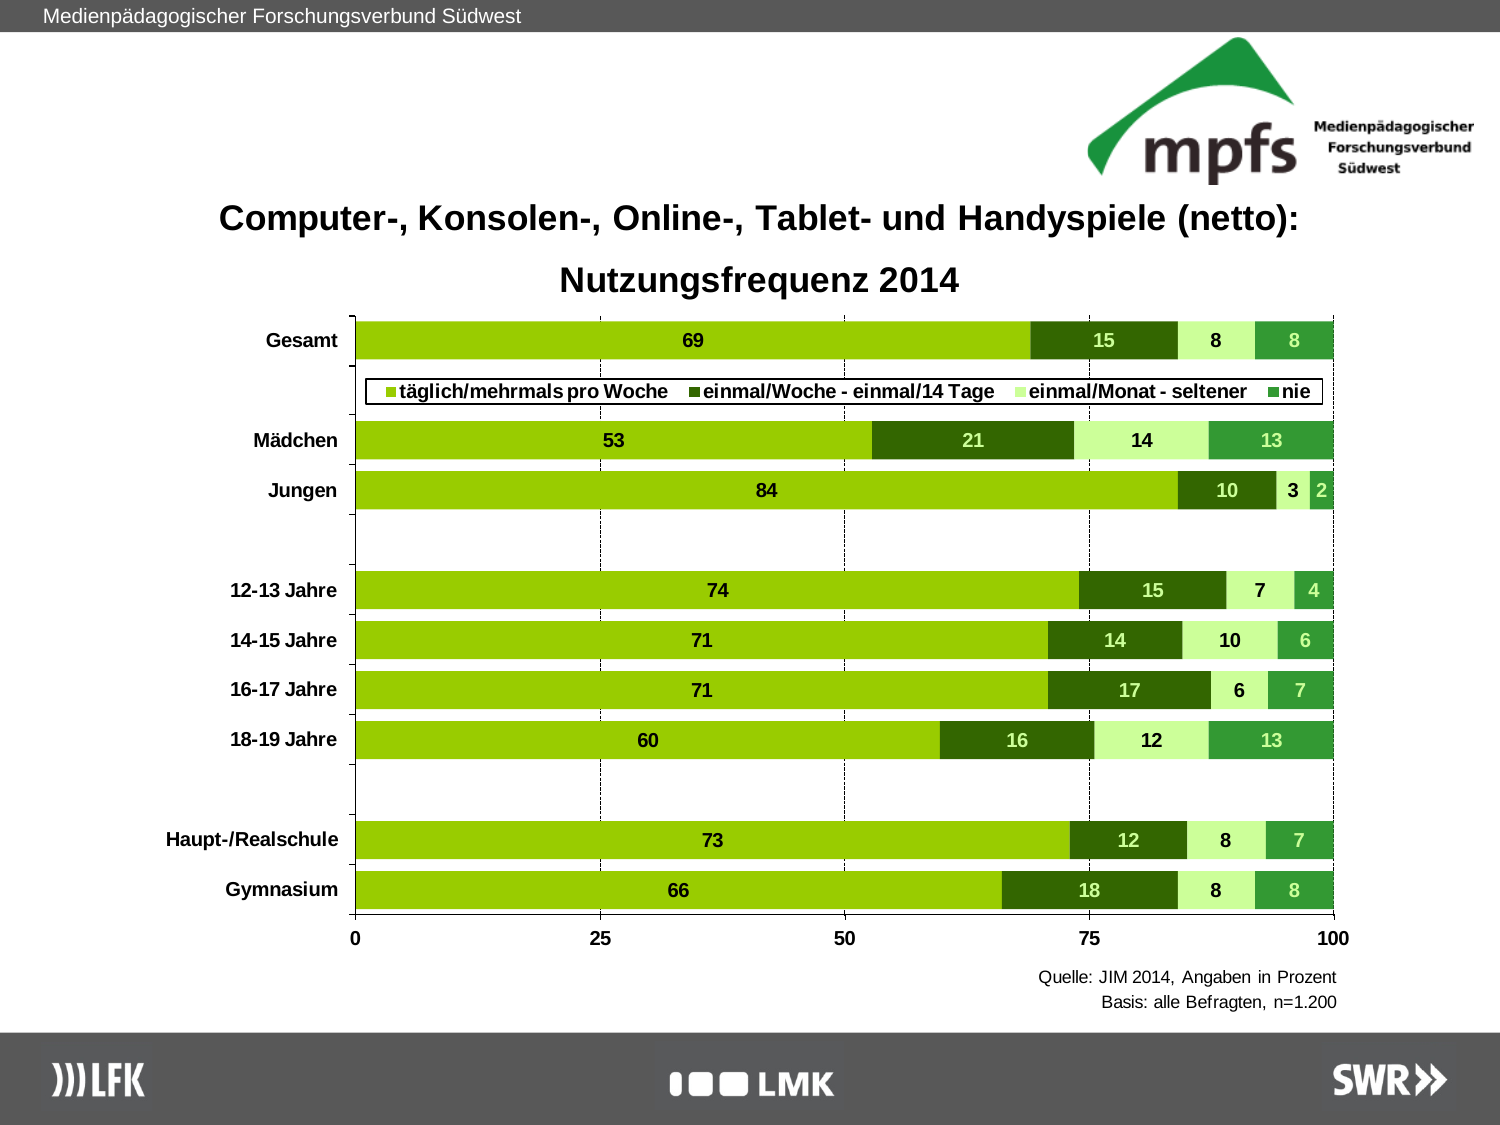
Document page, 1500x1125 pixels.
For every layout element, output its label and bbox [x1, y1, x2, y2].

picture [40, 1042, 153, 1111]
picture [1321, 1042, 1457, 1111]
picture [654, 1041, 844, 1110]
picture [147, 184, 1368, 1020]
